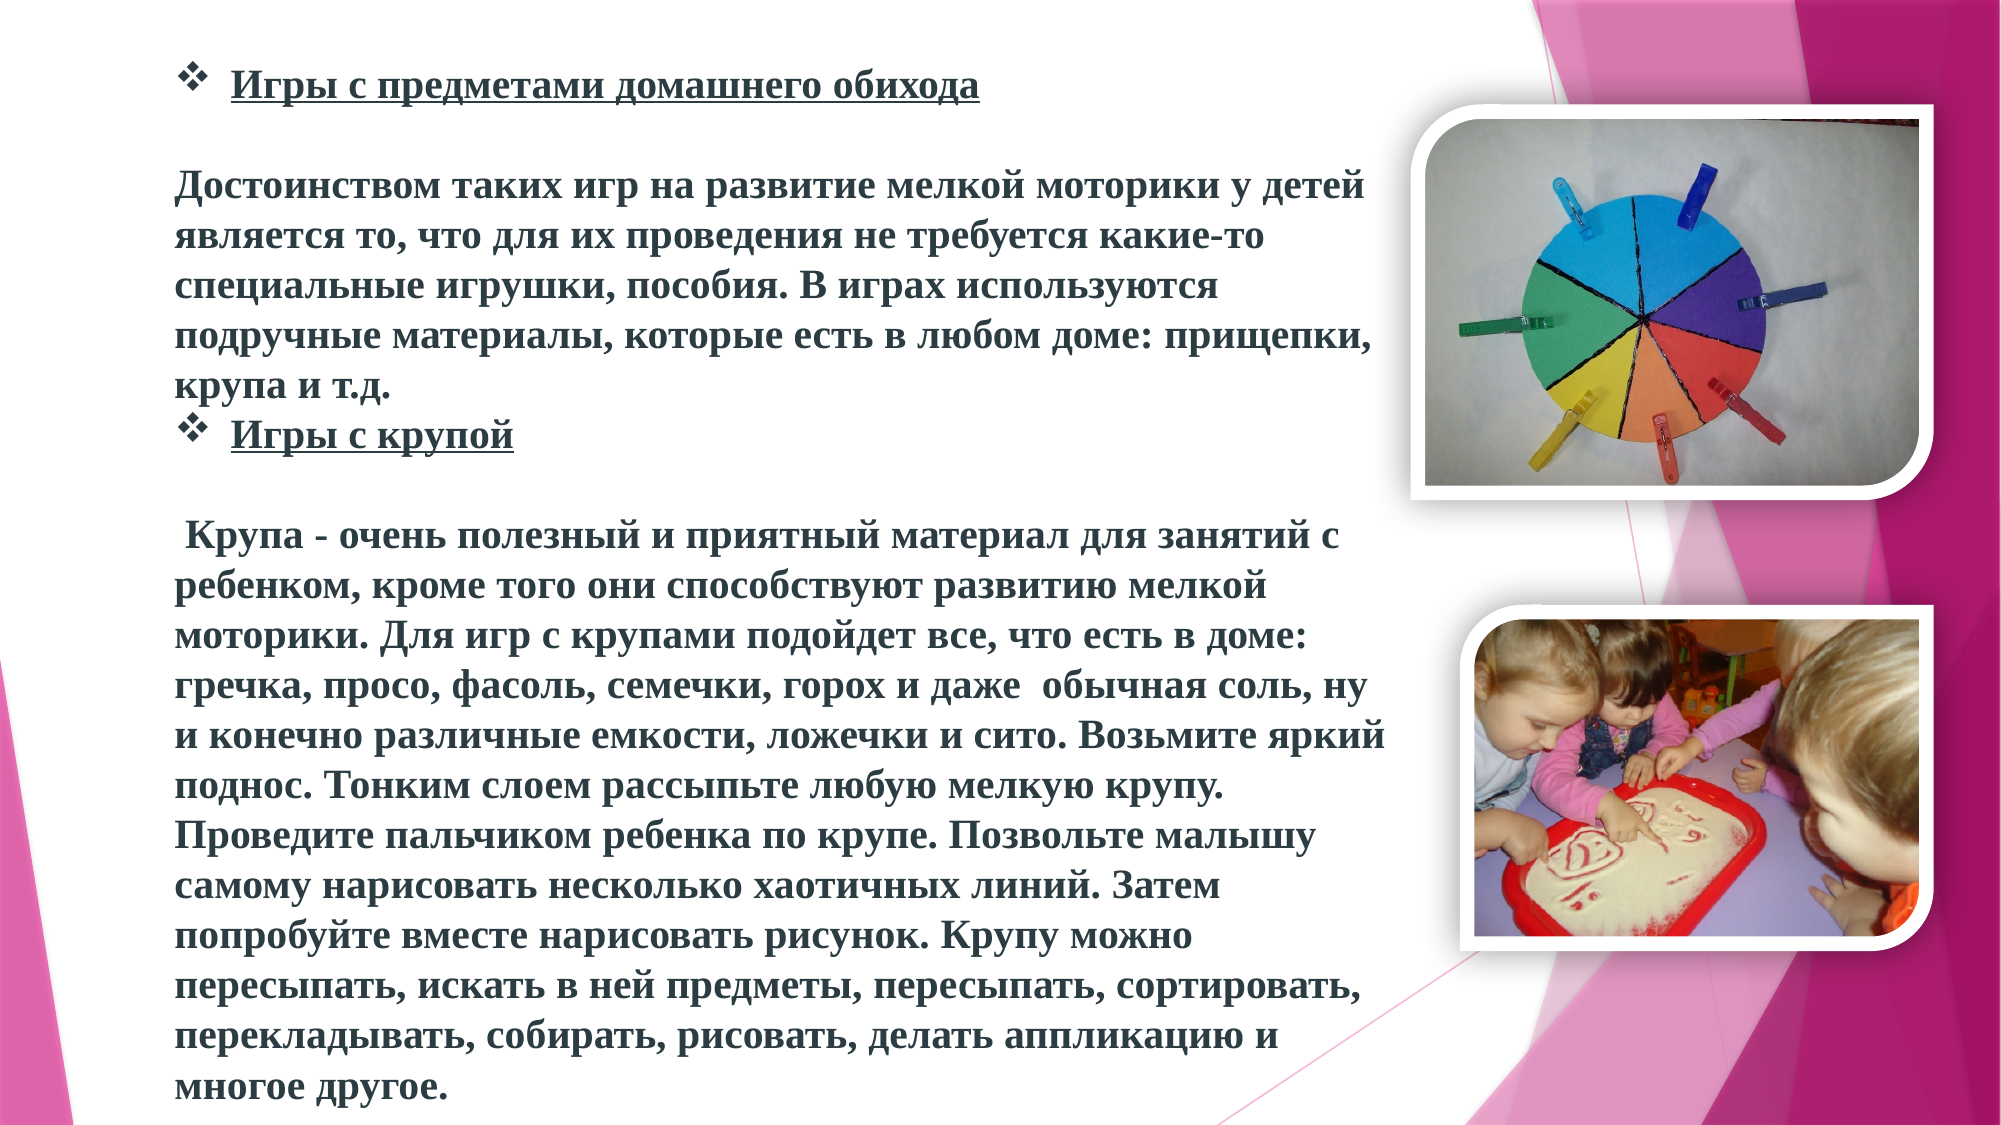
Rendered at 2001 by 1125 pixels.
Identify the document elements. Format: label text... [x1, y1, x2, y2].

picture [1417, 111, 1927, 494]
picture [1466, 611, 1927, 945]
text_box Игры с предметами домашнего обихода Достоинством таких игр на развитие мелкой моторики у детей является то, что для их проведения не требуется какие-то специальные игрушки, пособия. В играх используются подручные материалы, которые есть в любом доме: прищепки, крупа и т.д. Игры с крупой Крупа - очень полезный и приятный материал для занятий с ребенком, кроме того они способствуют развитию мелкой моторики. Для игр с крупами подойдет все, что есть в доме: гречка, просо, фасоль, семечки, горох и даже обычная соль, ну и конечно различные емкости, ложечки и сито. Возьмите яркий поднос. Тонким слоем рассыпьте любую мелкую крупу. Проведите пальчиком ребенка по крупе. Позвольте малышу самому нарисовать несколько хаотичных линий. Затем попробуйте вместе нарисовать рисунок. Крупу можно пересыпать, искать в ней предметы, пересыпать, сортировать, перекладывать, собирать, рисовать, делать аппликацию и многое другое. [159, 49, 1418, 1115]
